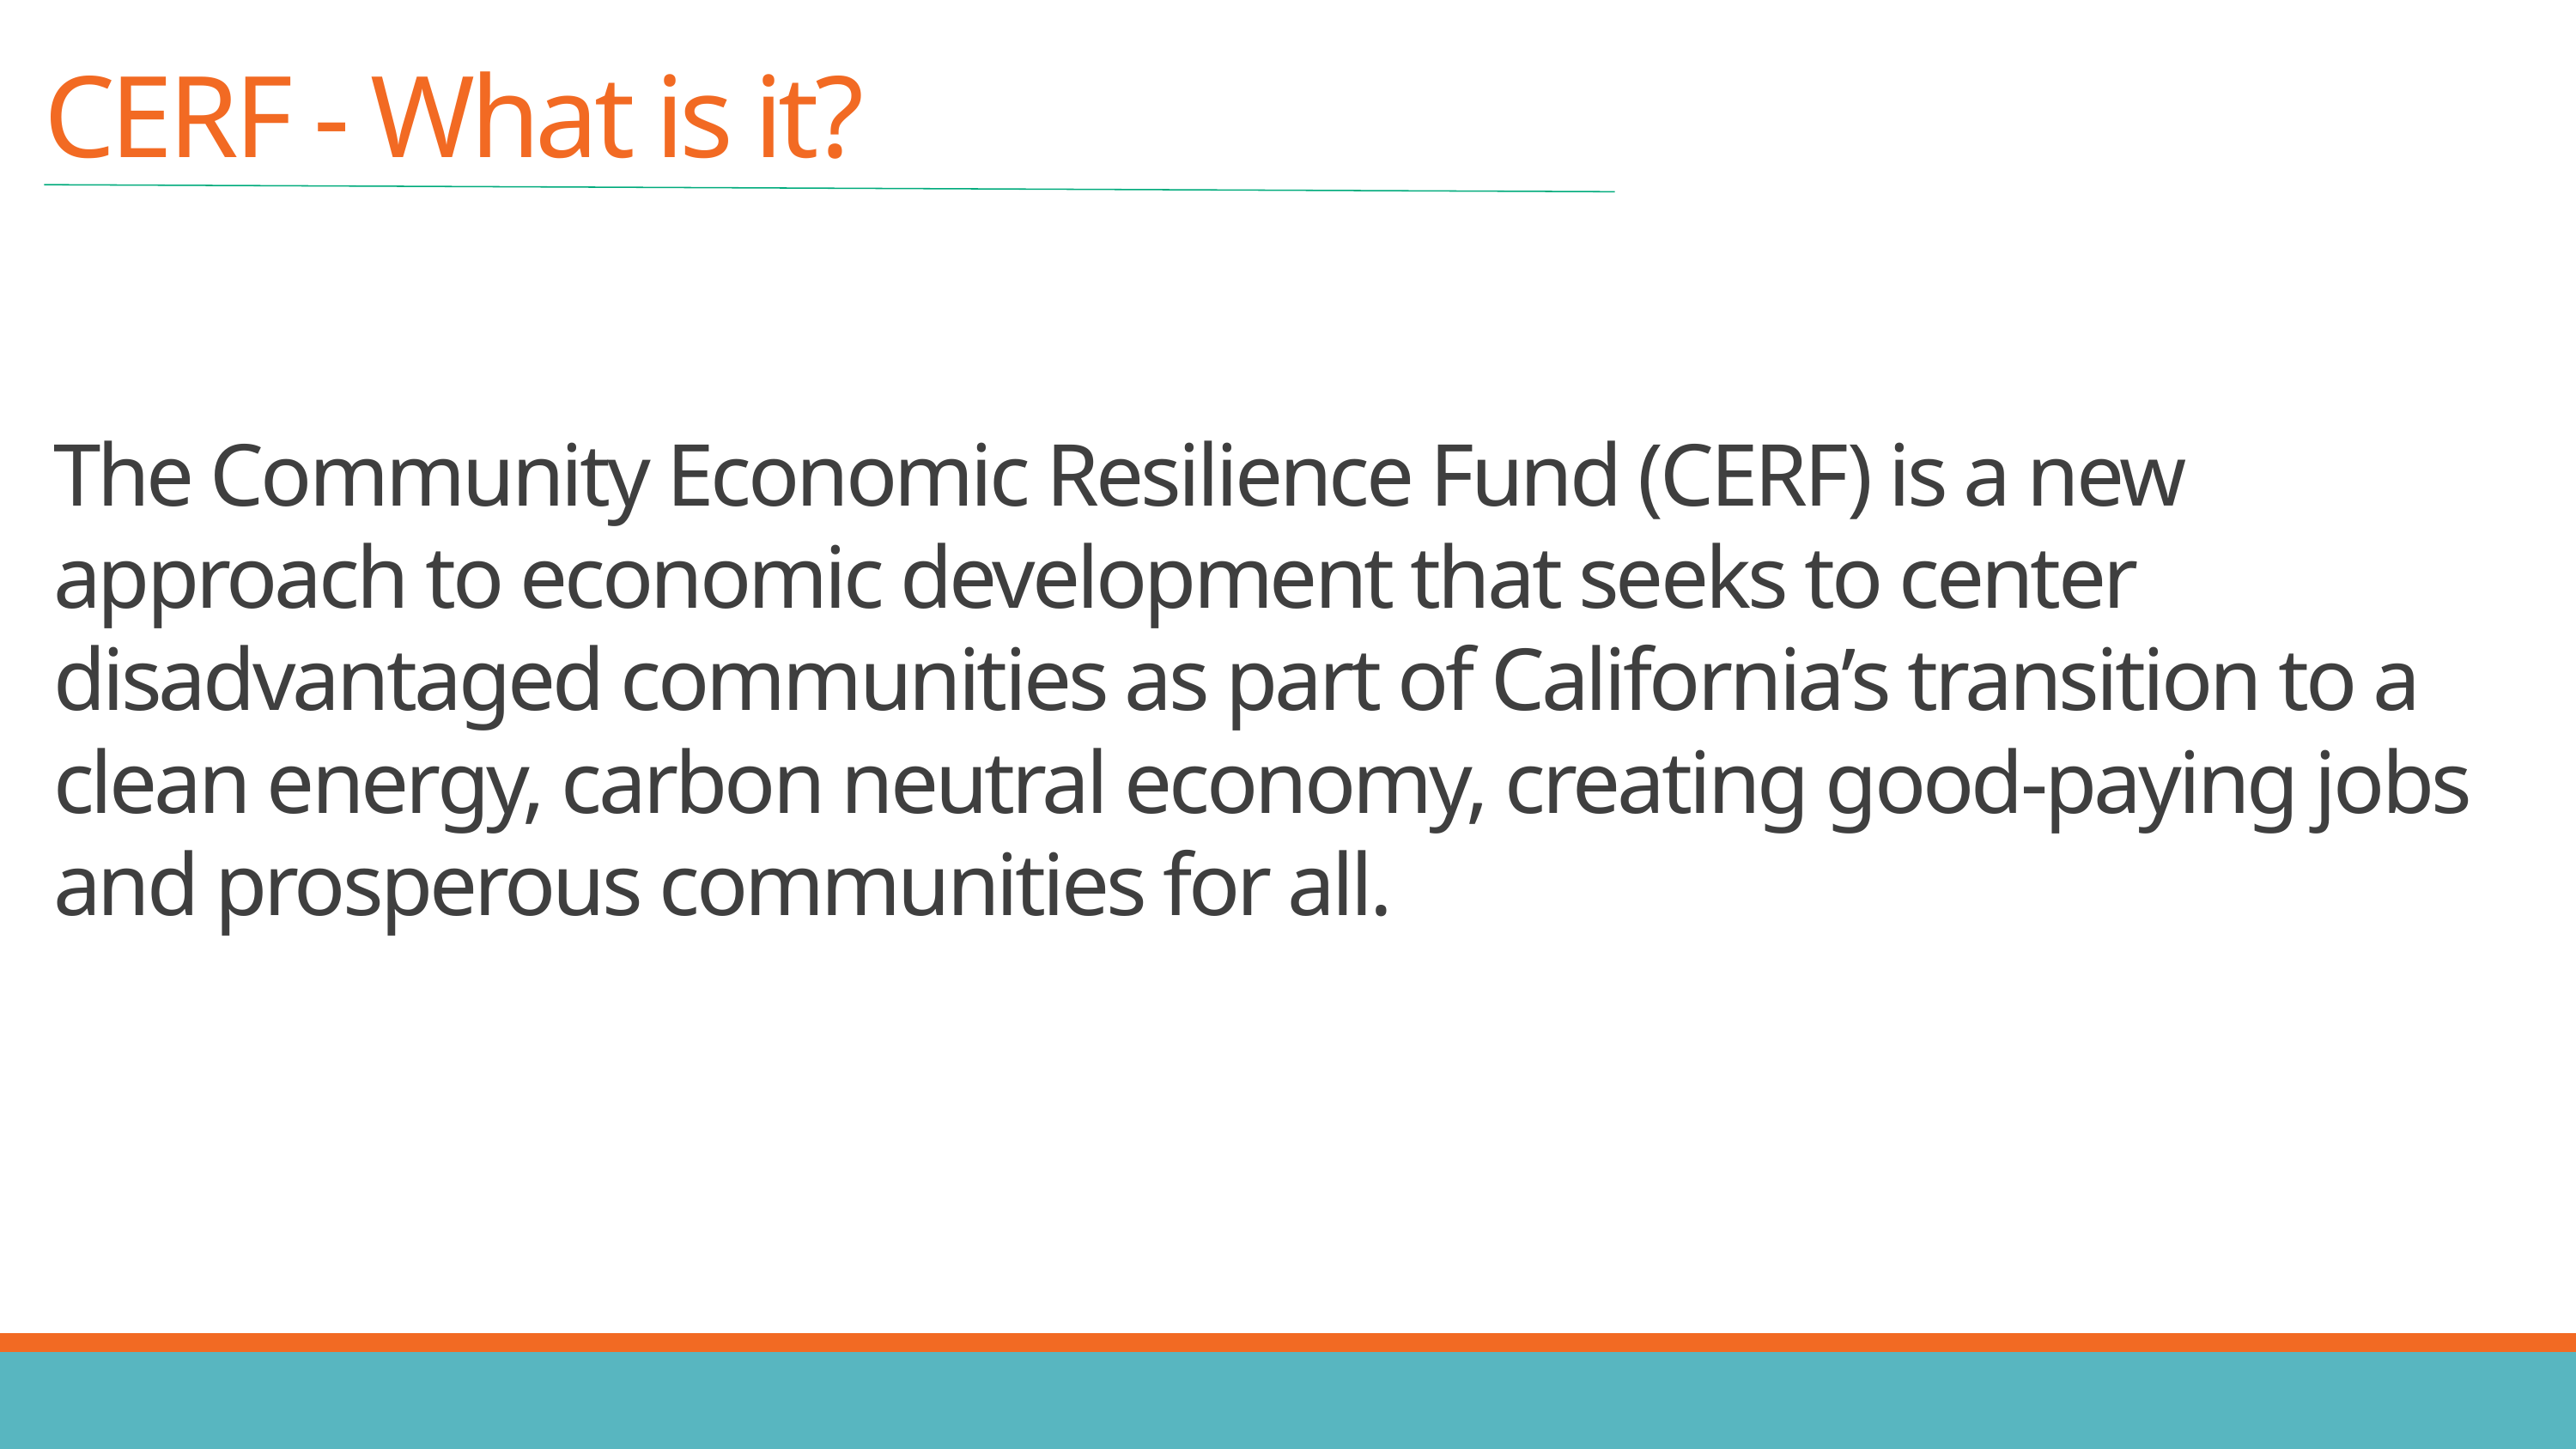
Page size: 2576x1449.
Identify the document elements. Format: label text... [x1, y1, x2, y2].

text_box CERF - What is it? [44, 65, 2296, 181]
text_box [0, 1351, 2576, 1449]
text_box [0, 1332, 2576, 1351]
text_box The Community Economic Resilience Fund (CERF) is a new approach to economic development that seeks to center disadvantaged communities as part of California’s transition to a clean energy, carbon neutral economy, creating good-paying jobs and prosperous communities for all. [53, 318, 2523, 1137]
